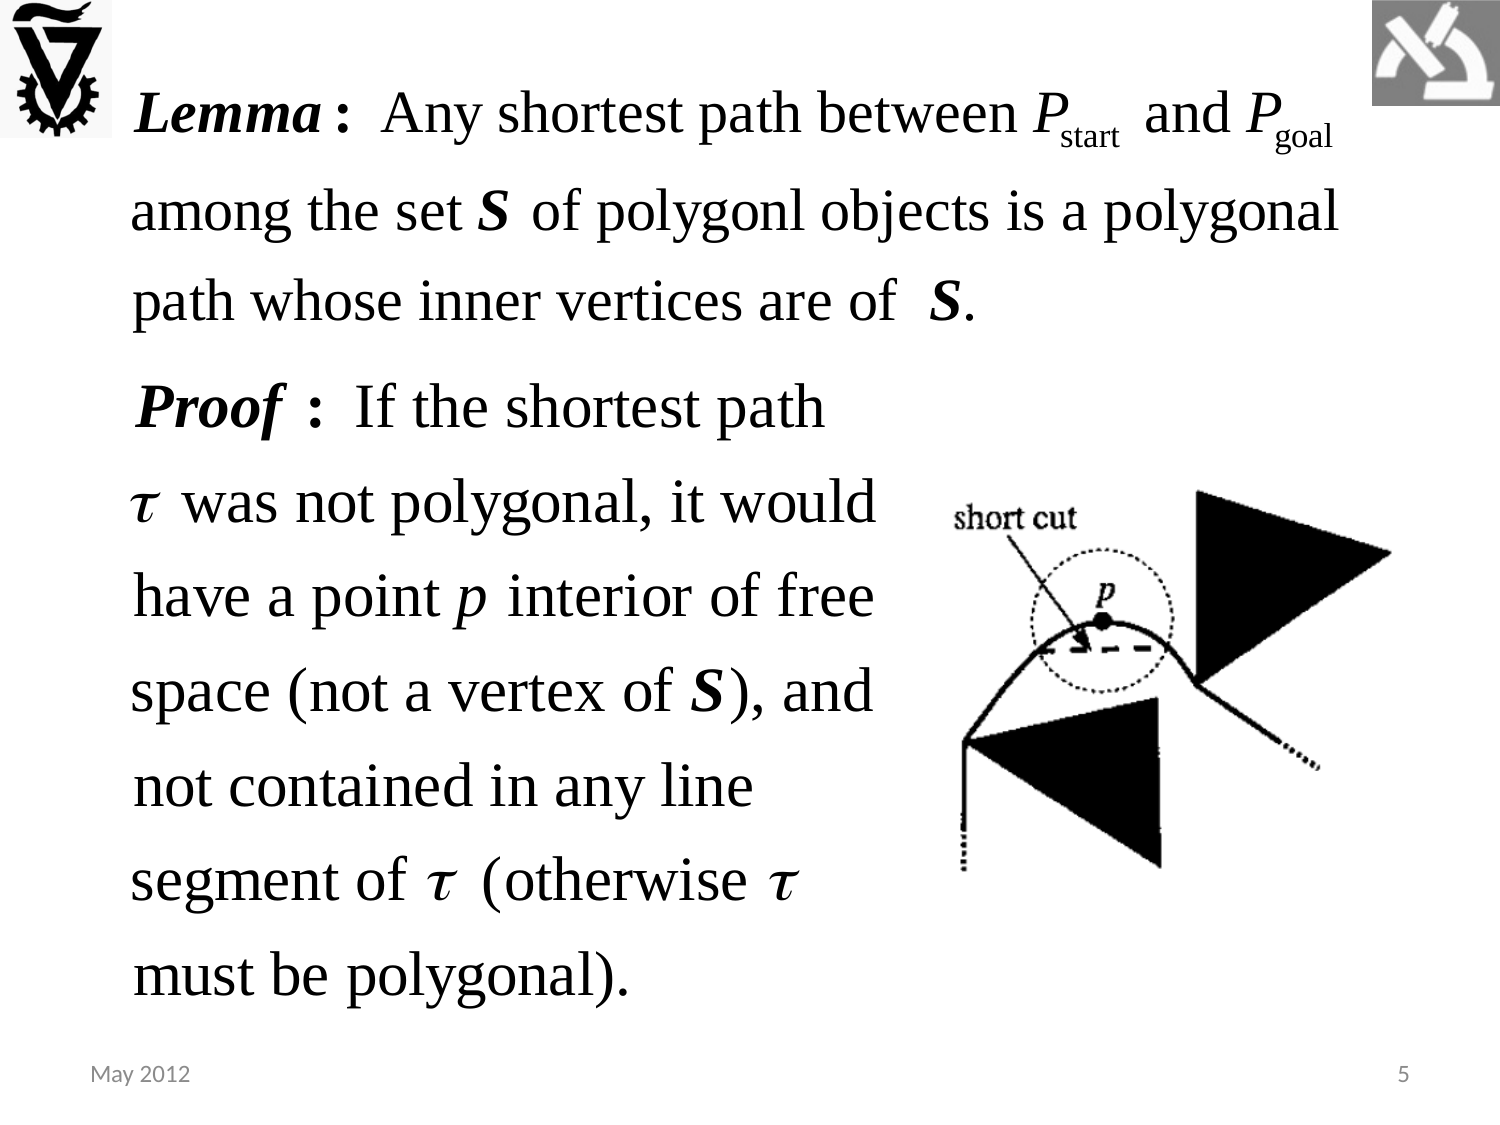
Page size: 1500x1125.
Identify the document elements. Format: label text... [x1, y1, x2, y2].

picture [0, 0, 112, 138]
slide_number 5 [1074, 1042, 1425, 1103]
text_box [123, 369, 1430, 1023]
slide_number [75, 1042, 425, 1103]
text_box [122, 75, 1350, 347]
picture [1372, 0, 1500, 106]
